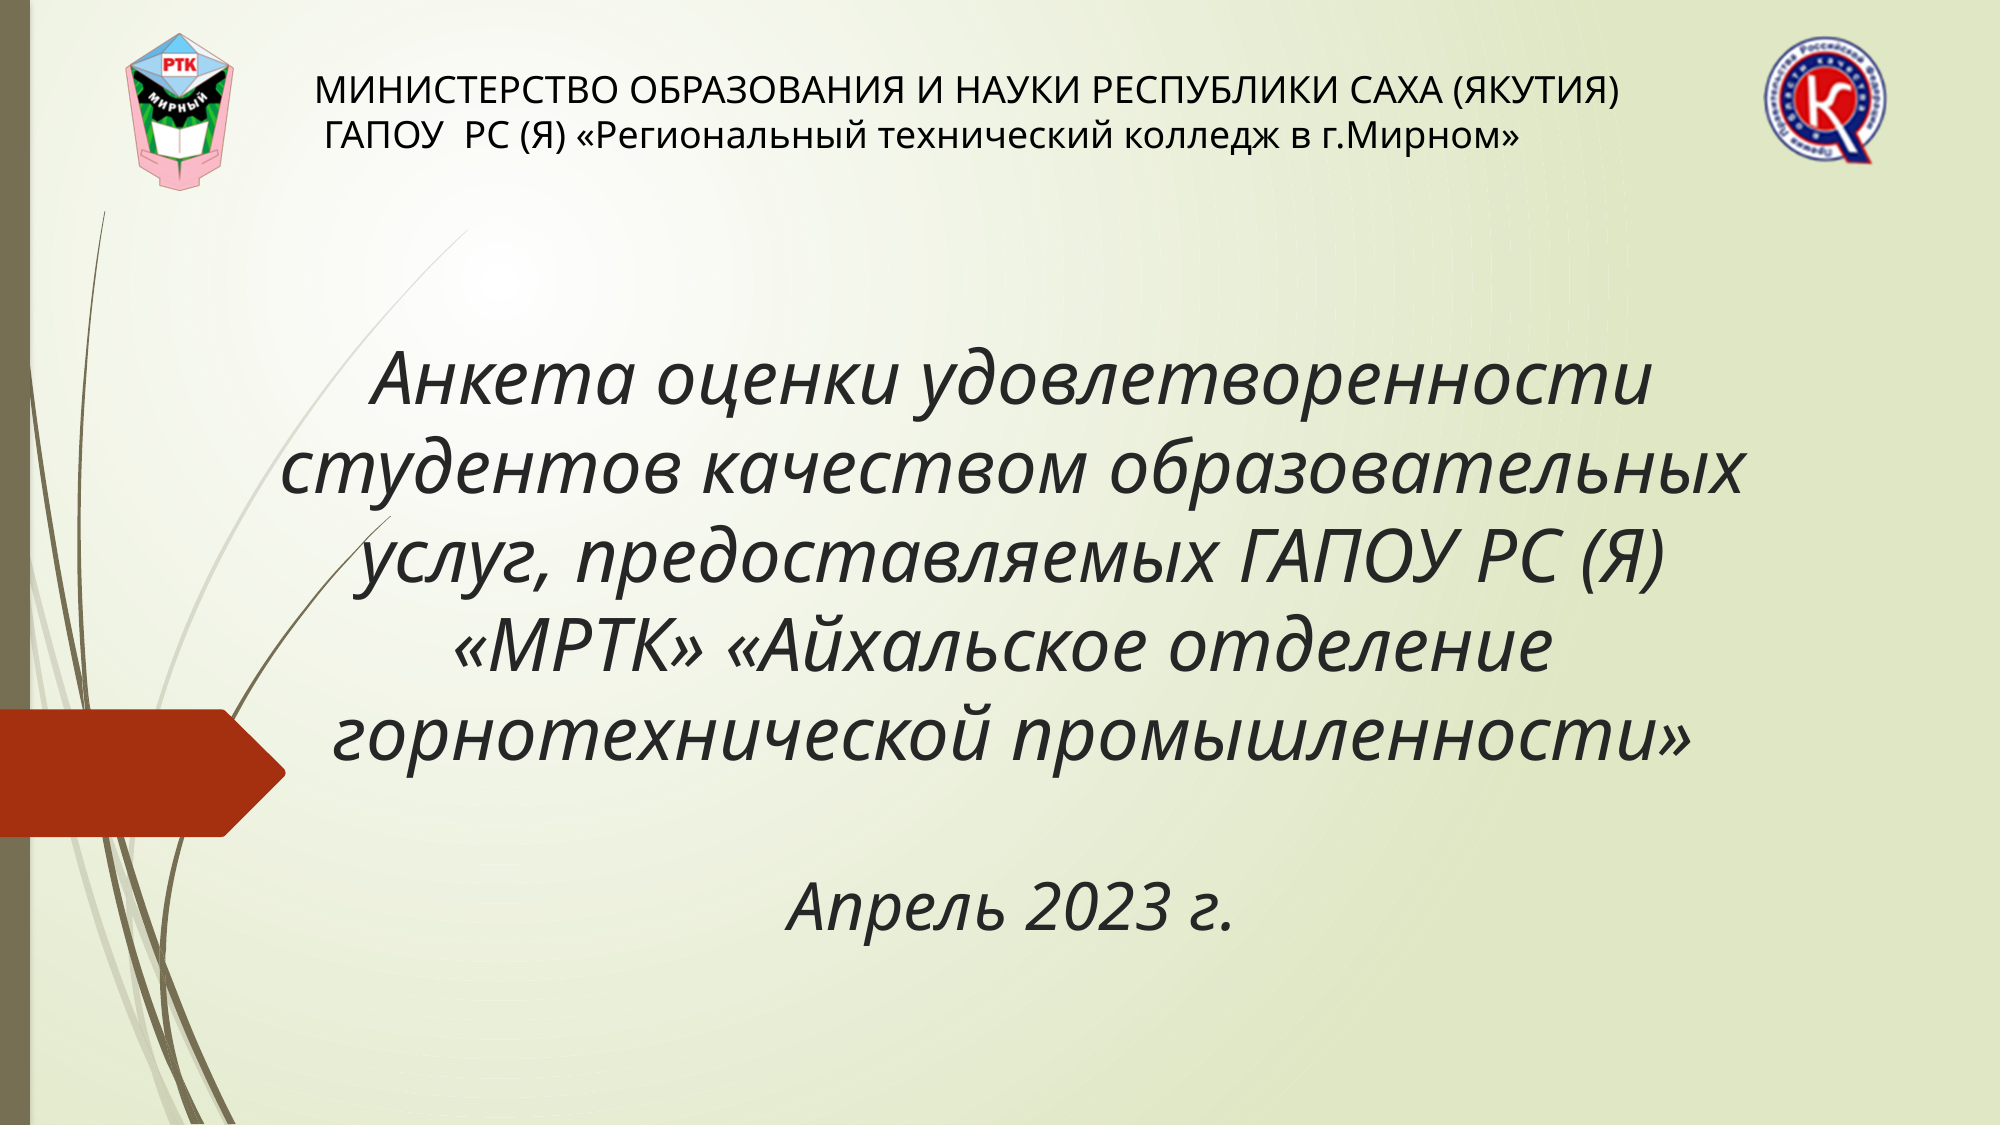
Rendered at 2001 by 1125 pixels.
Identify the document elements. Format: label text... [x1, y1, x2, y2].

text_box МИНИСТЕРСТВО ОБРАЗОВАНИЯ И НАУКИ РЕСПУБЛИКИ САХА (ЯКУТИЯ) ГАПОУ РС (Я) «Региональный технический колледж в г.Мирном» [299, 59, 1701, 164]
picture [125, 33, 237, 191]
picture [1762, 34, 1888, 166]
title Анкета оценки удовлетворенности студентов качеством образовательных услуг, предоставляемых ГАПОУ РС (Я) «МРТК» «Айхальское отделение горнотехнической промышленности» Апрель 2023 г. [263, 236, 1764, 952]
